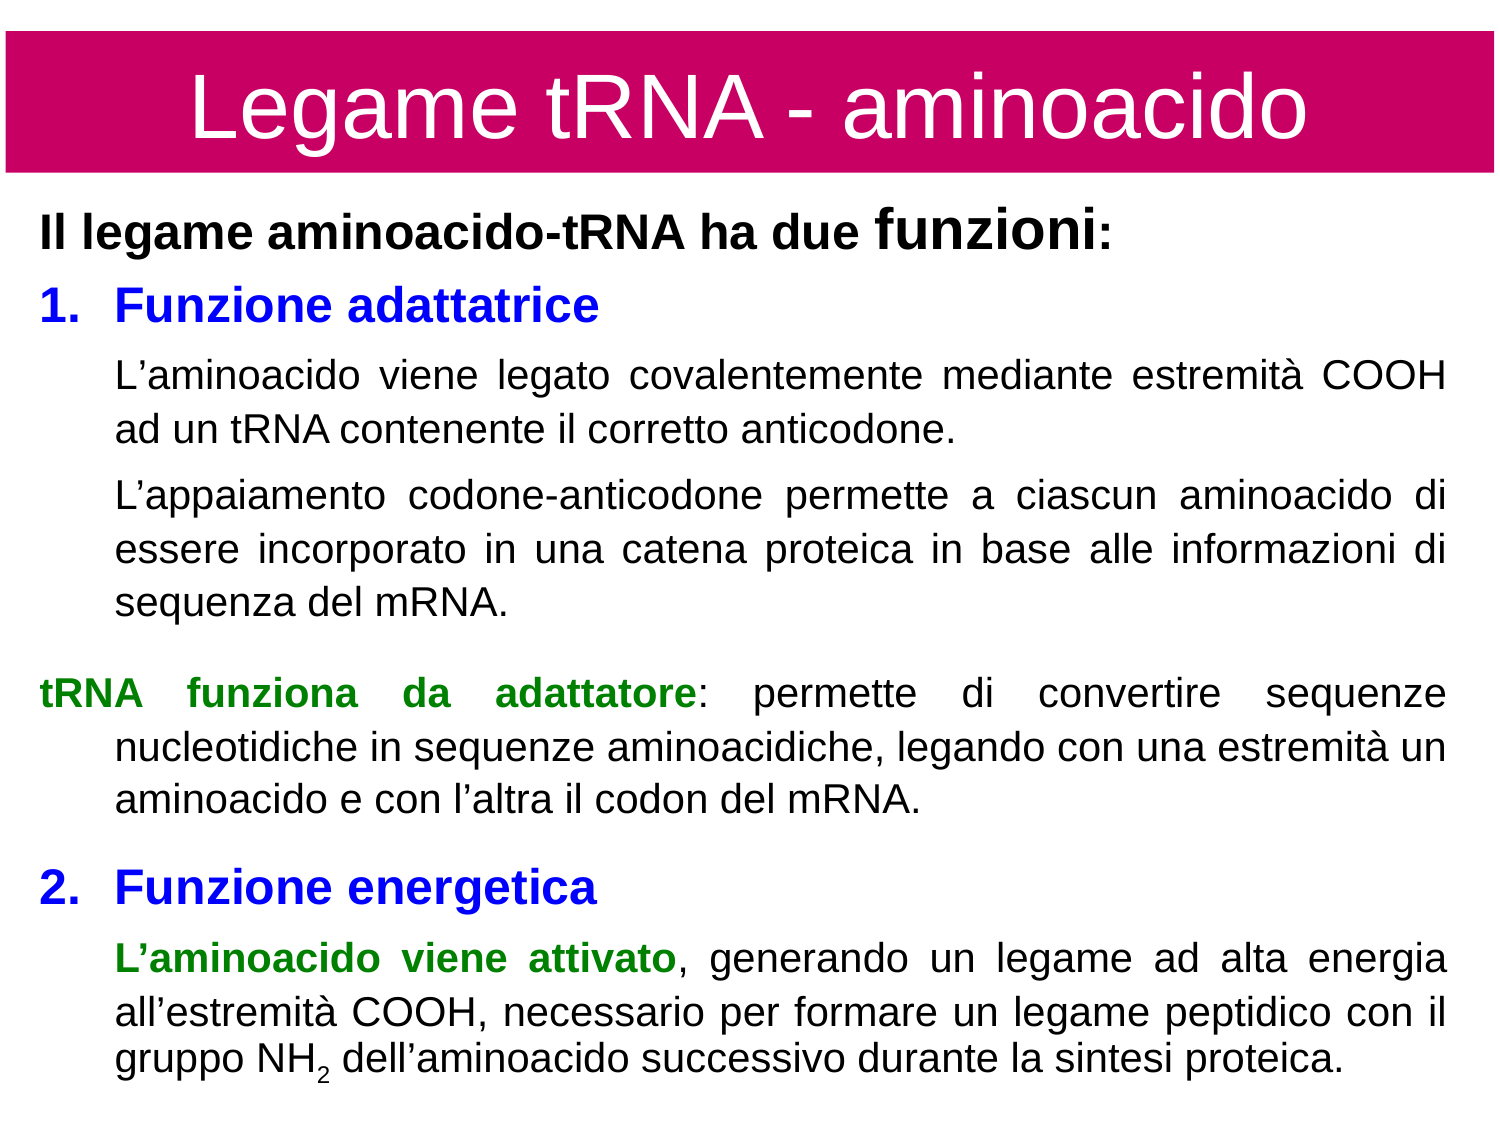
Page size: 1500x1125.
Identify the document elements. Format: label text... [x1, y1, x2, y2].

text_box Legame tRNA - aminoacido [5, 31, 1495, 173]
list Il legame aminoacido-tRNA ha due funzioni: [24, 183, 1438, 271]
text_box Funzione adattatrice L’aminoacido viene legato covalentemente mediante estremità COOH ad un tRNA contenente il corretto anticodone. L’appaiamento codone-anticodone permette a ciascun aminoacido di essere incorporato in una catena proteica in base alle informazioni di sequenza del mRNA. tRNA funziona da adattatore: permette di convertire sequenze nucleotidiche in sequenze aminoacidiche, legando con una estremità un aminoacido e con l’altra il codon del mRNA. 2. Funzione energetica L’aminoacido viene attivato, generando un legame ad alta energia all’estremità COOH, necessario per formare un legame peptidico con il gruppo NH2 dell’aminoacido successivo durante la sintesi proteica. [24, 271, 1463, 1113]
